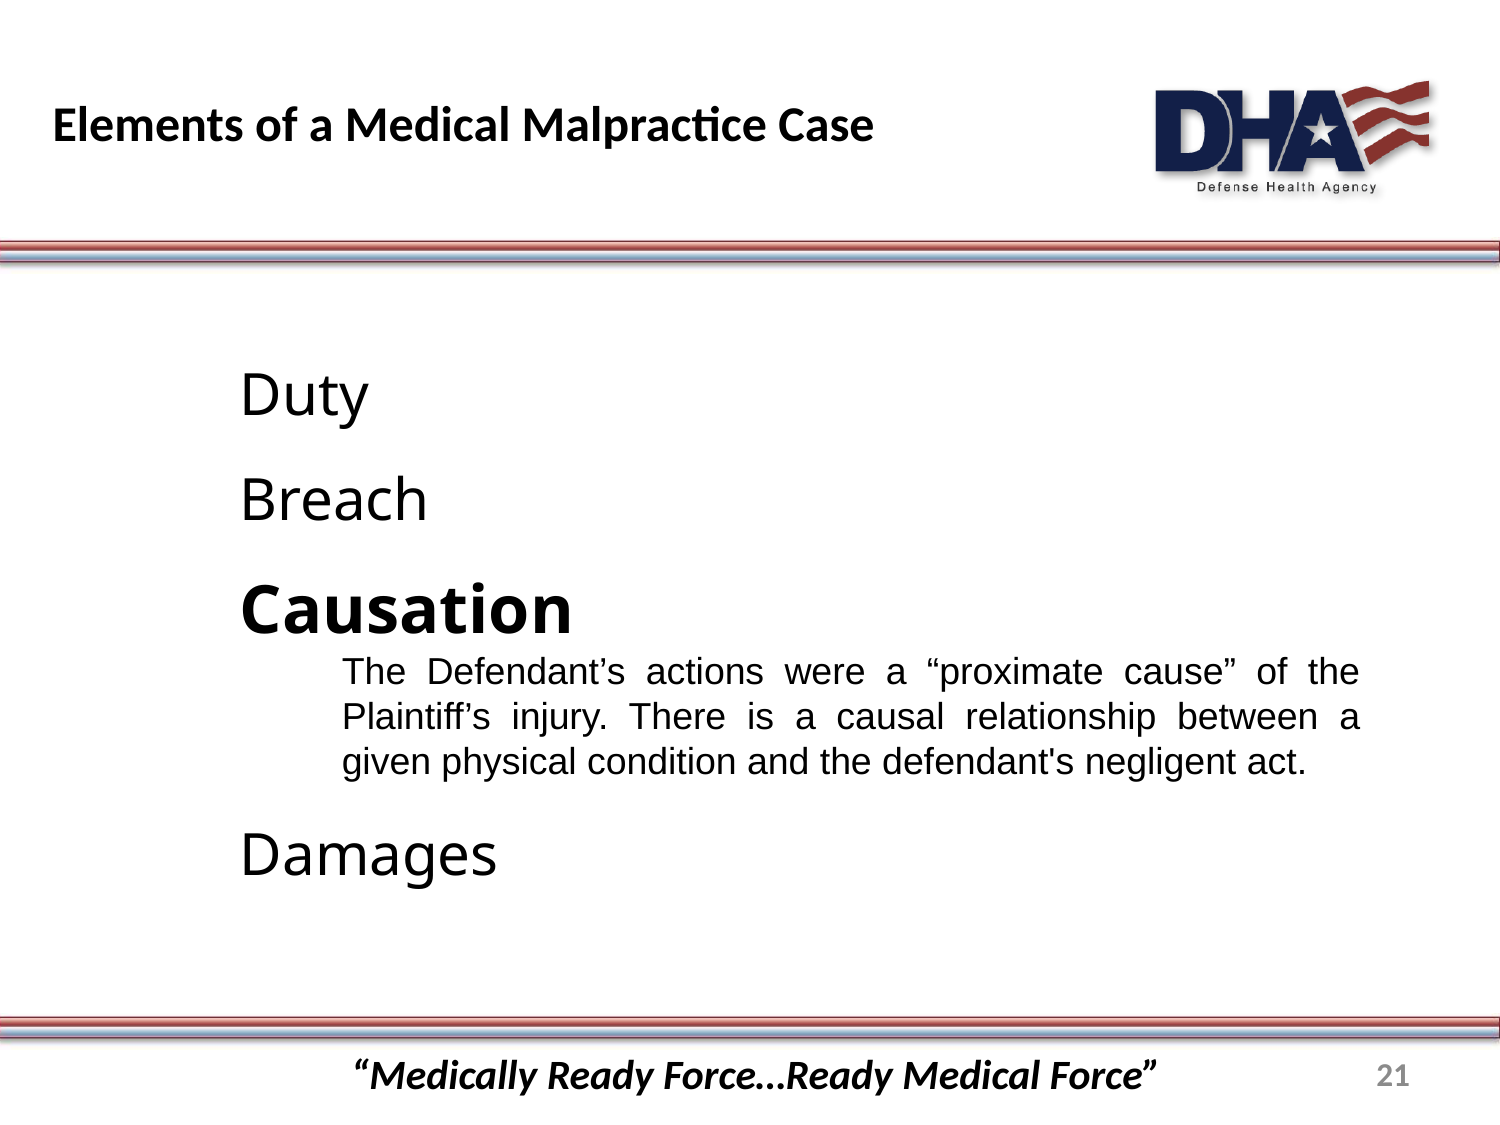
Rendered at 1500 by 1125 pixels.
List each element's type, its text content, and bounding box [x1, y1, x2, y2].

picture [0, 1013, 1500, 1050]
title Elements of a Medical Malpractice Case [37, 45, 1150, 233]
footer “Medically Ready Force…Ready Medical Force” [287, 1042, 1225, 1103]
picture [1155, 80, 1429, 194]
slide_number 21 [1250, 1042, 1425, 1103]
picture [0, 237, 1500, 274]
text_box Duty Breach Causation The Defendant’s actions were a “proximate cause” of the Plaintiff’s injury. There is a causal relationship between a given physical condition and the defendant's negligent act. Damages [150, 350, 1375, 940]
